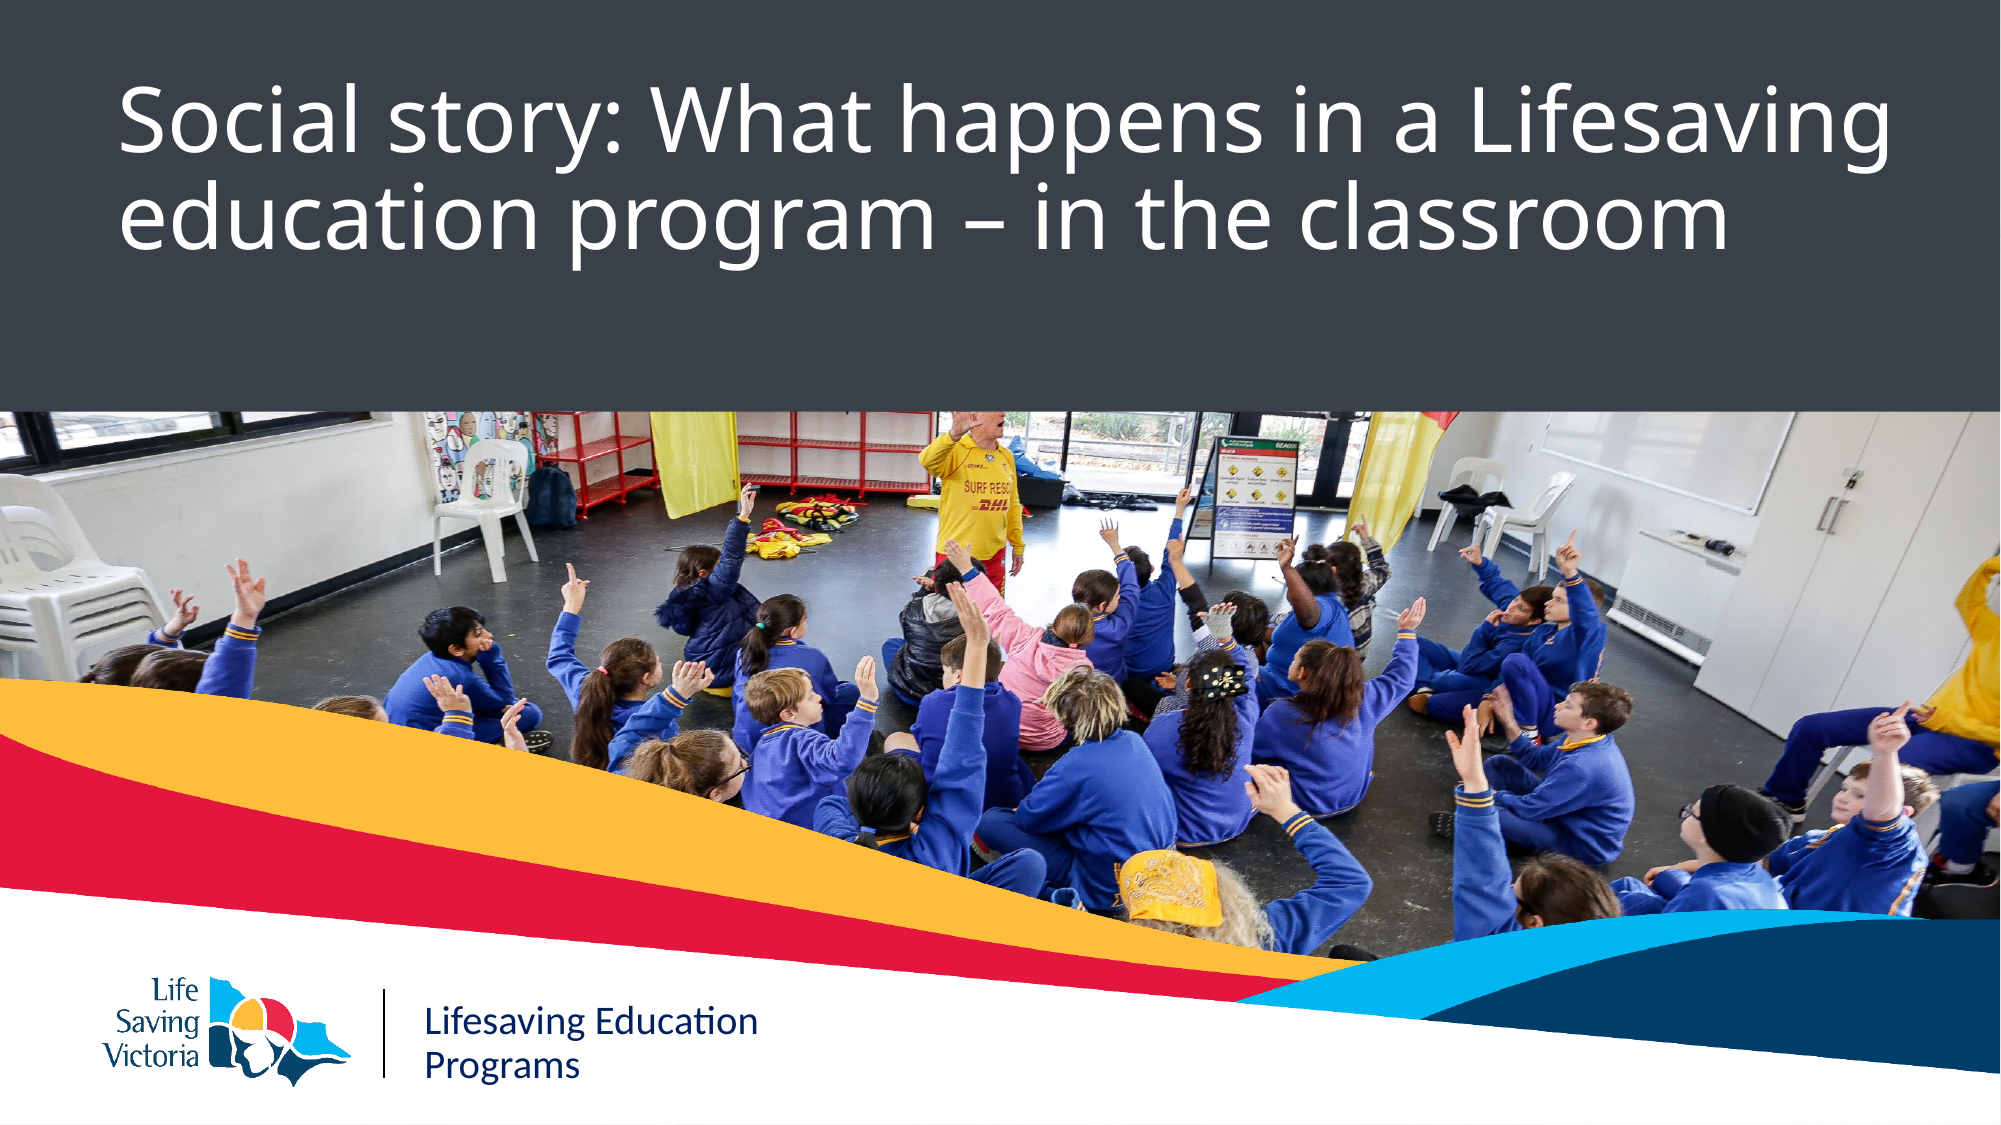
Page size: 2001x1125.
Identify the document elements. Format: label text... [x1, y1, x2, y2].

title Social story: What happens in a Lifesaving education program – in the classroom [102, 66, 1919, 341]
list Lifesaving Education Programs [409, 992, 862, 1081]
picture [0, 412, 2001, 1125]
